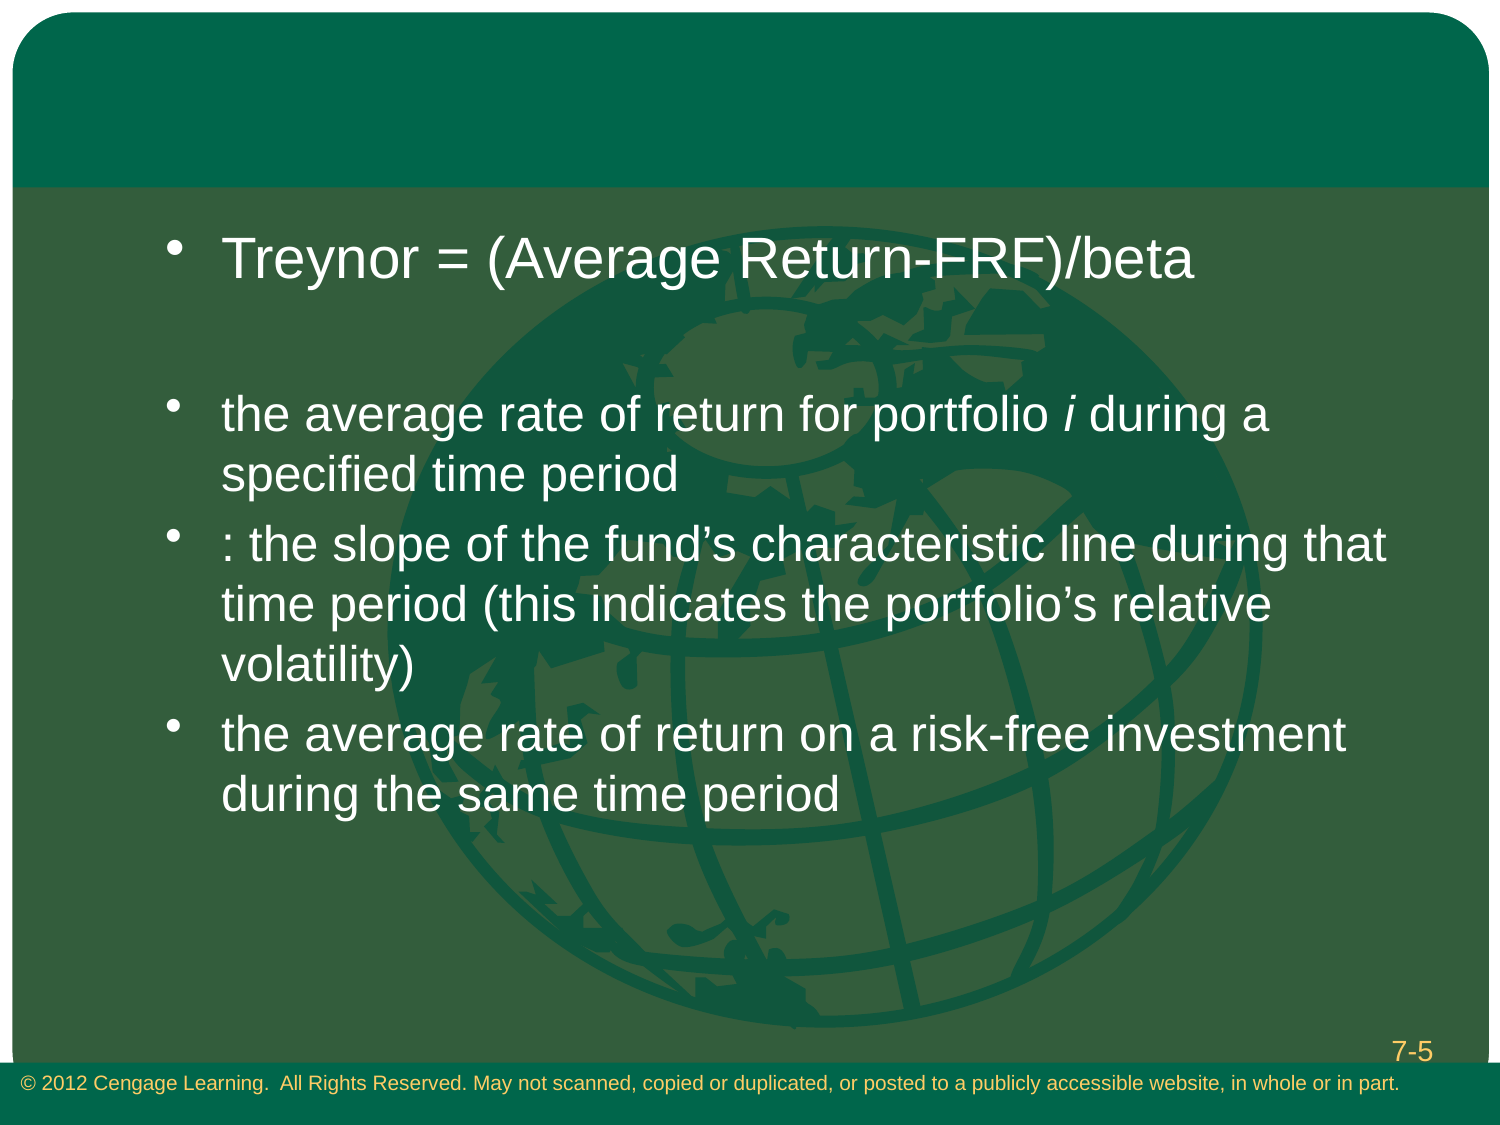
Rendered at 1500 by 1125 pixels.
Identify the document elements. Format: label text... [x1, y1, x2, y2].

footer © 2012 Cengage Learning. All Rights Reserved. May not scanned, copied or duplicated, or posted to a publicly accessible website, in whole or in part. [0, 1062, 1500, 1125]
slide_number 7-5 [1325, 1025, 1500, 1088]
